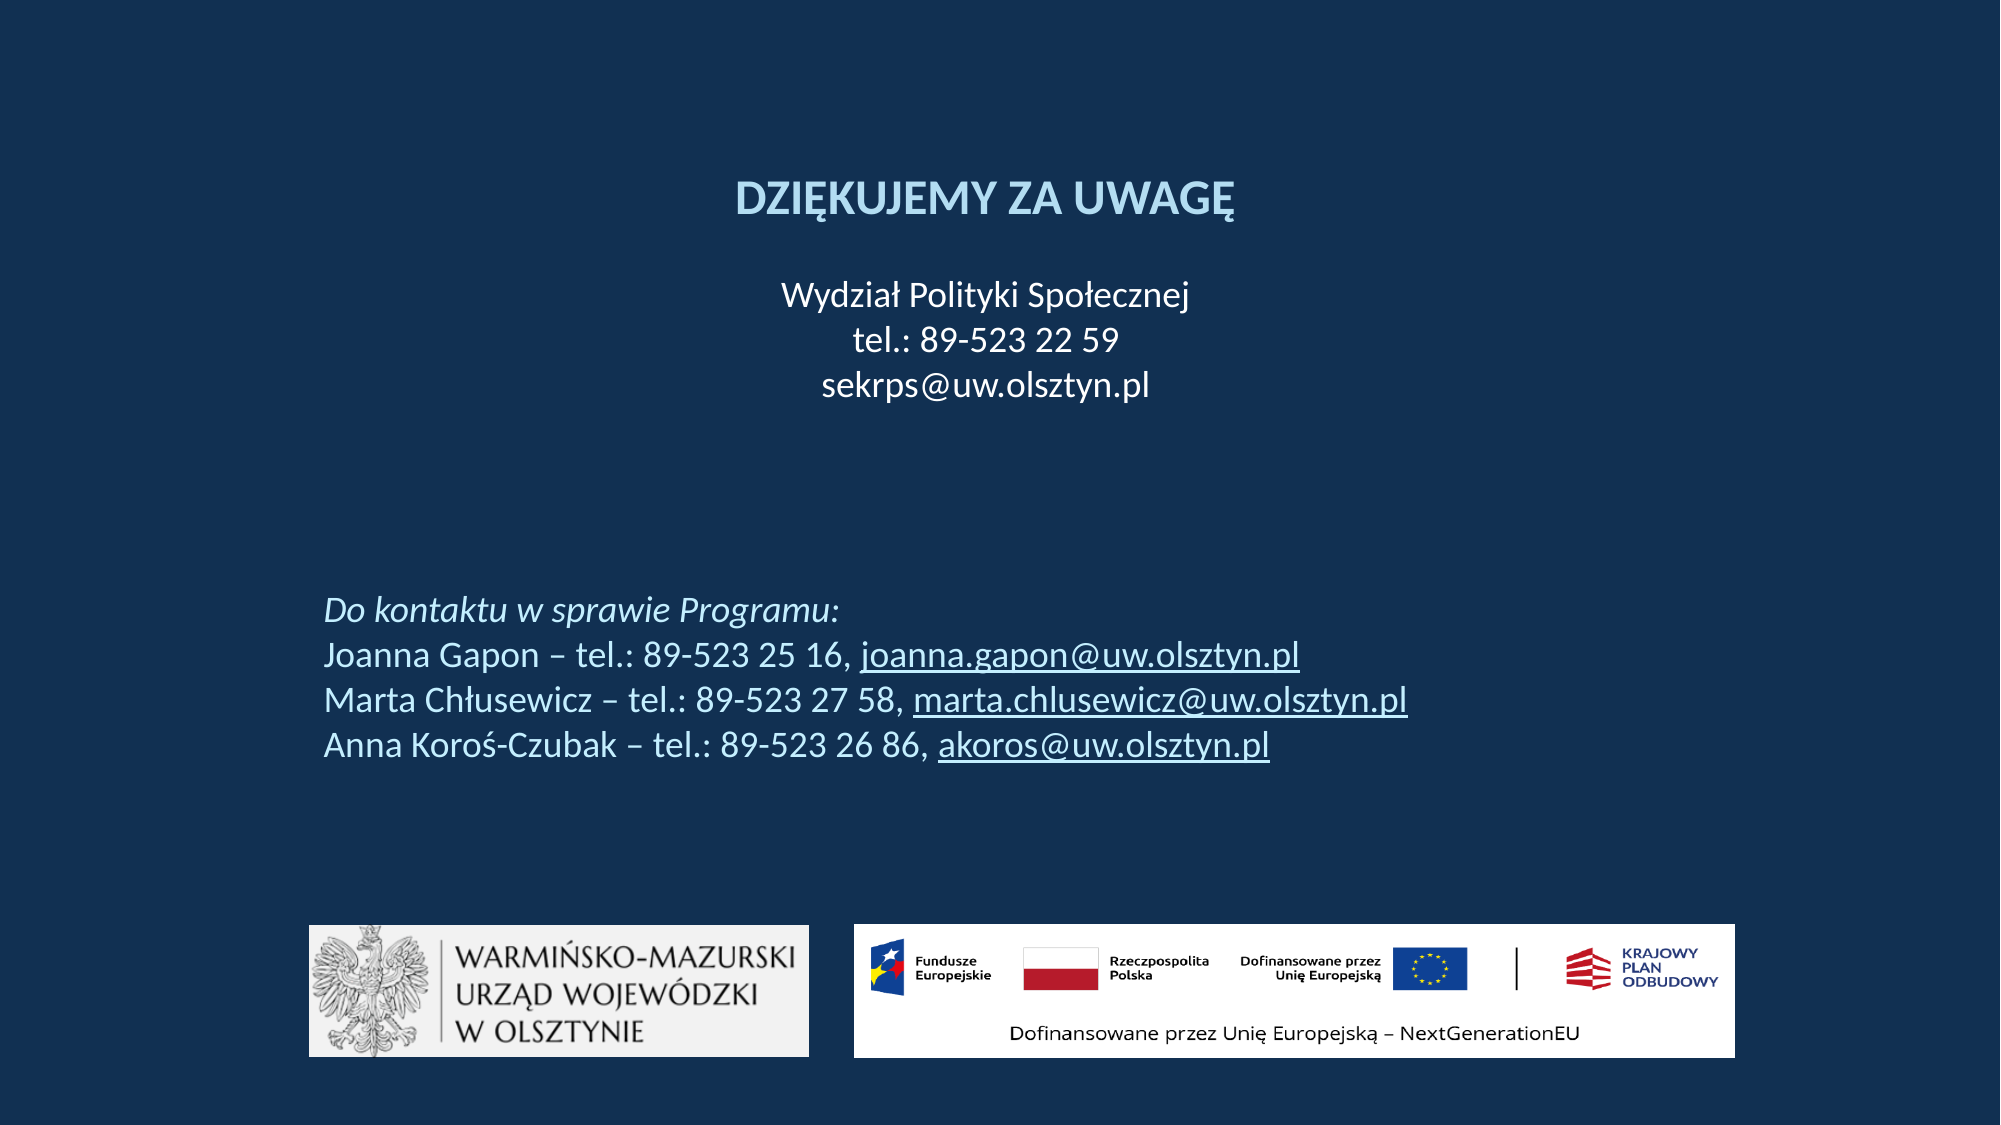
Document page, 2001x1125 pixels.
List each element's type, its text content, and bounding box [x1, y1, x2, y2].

picture [854, 924, 1735, 1058]
text_box DZIĘKUJEMY ZA UWAGĘ Wydział Polityki Społecznej tel.: 89-523 22 59 sekrps@uw.olsztyn.pl [101, 157, 1871, 413]
text_box Do kontaktu w sprawie Programu: Joanna Gapon – tel.: 89-523 25 16, joanna.gapon@uw.olsztyn.pl Marta Chłusewicz – tel.: 89-523 27 58, marta.chlusewicz@uw.olsztyn.pl Anna Koroś-Czubak – tel.: 89-523 26 86, akoros@uw.olsztyn.pl [308, 577, 1636, 773]
picture [308, 924, 809, 1058]
